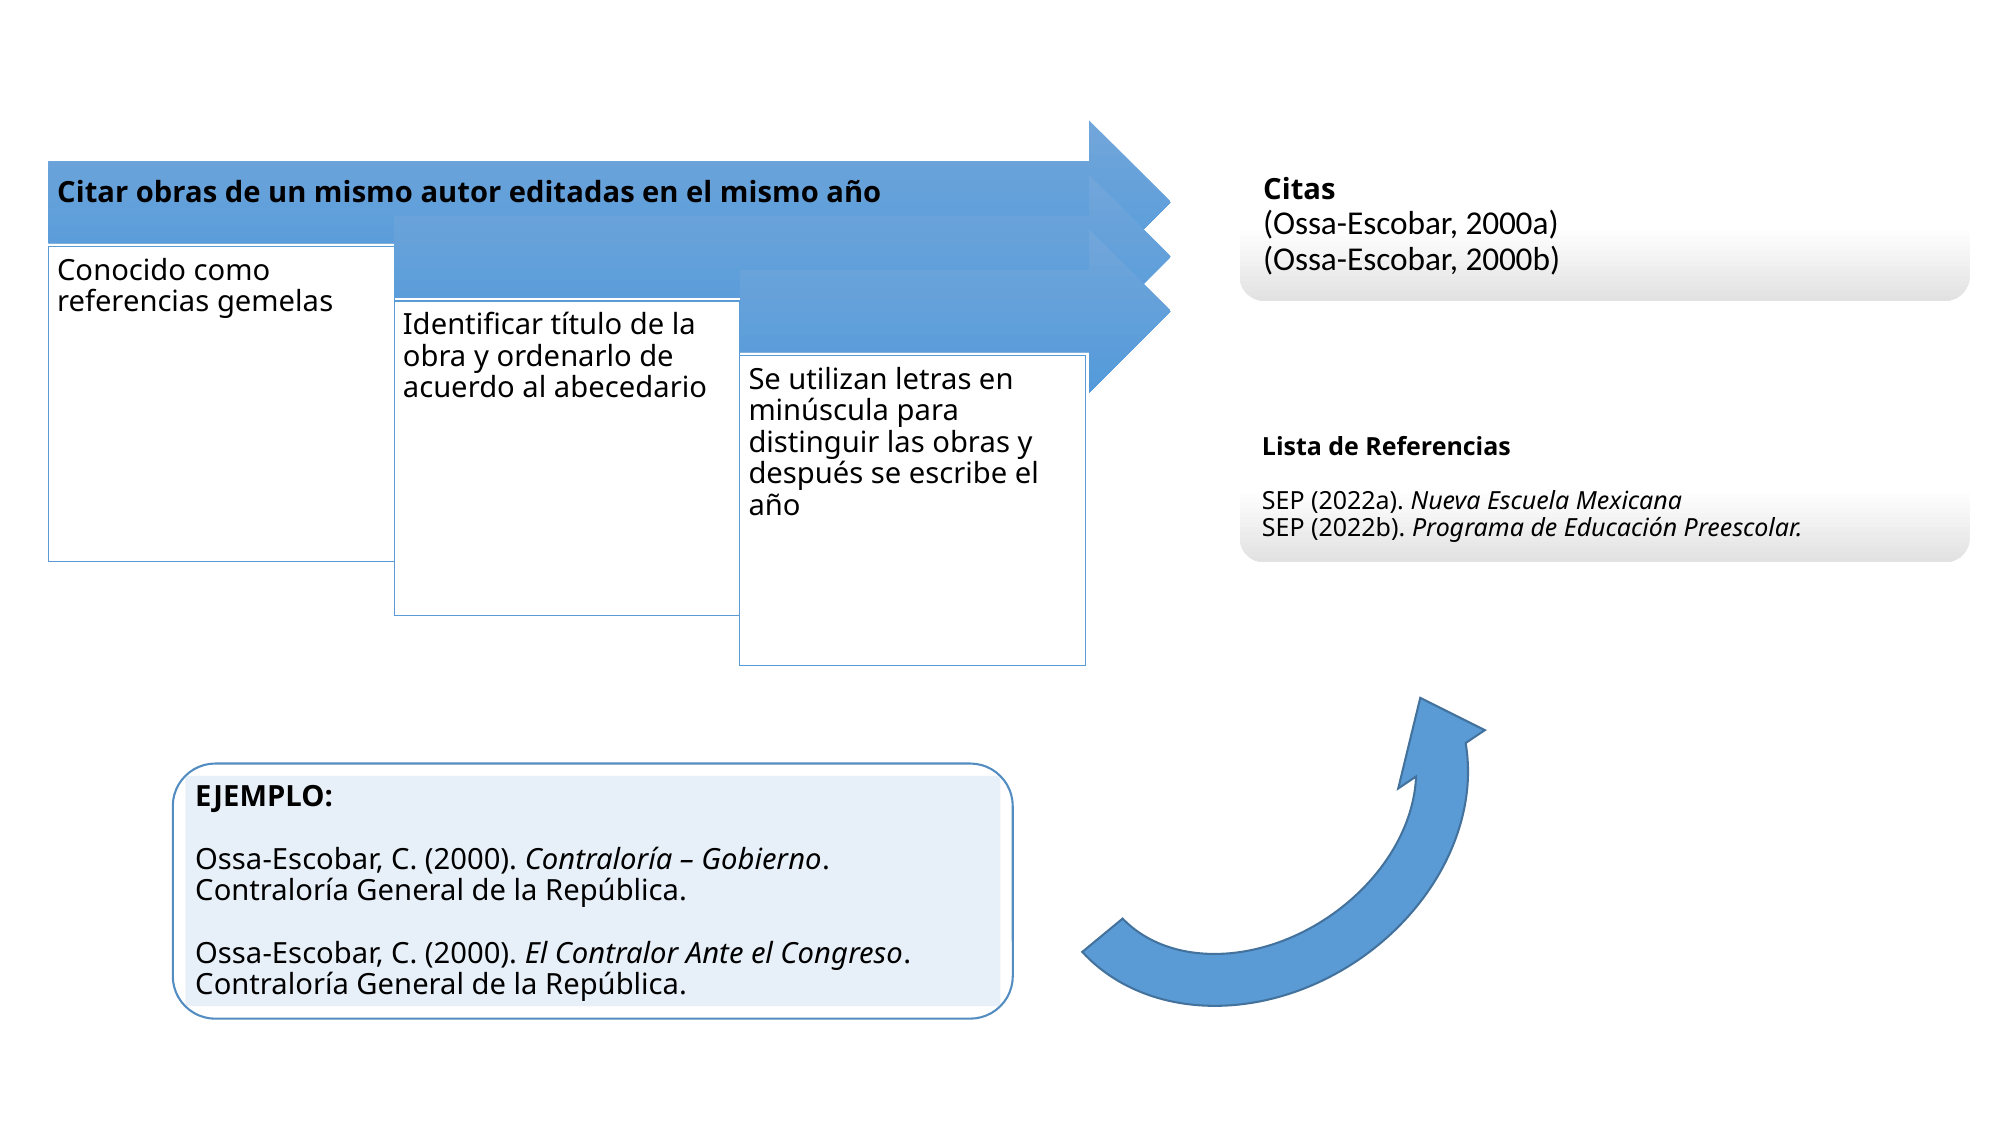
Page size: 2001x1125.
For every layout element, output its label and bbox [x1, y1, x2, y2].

text_box [1080, 696, 1487, 1007]
text_box [1239, 151, 1970, 686]
text_box [48, 35, 1171, 751]
text_box [172, 763, 1013, 1019]
